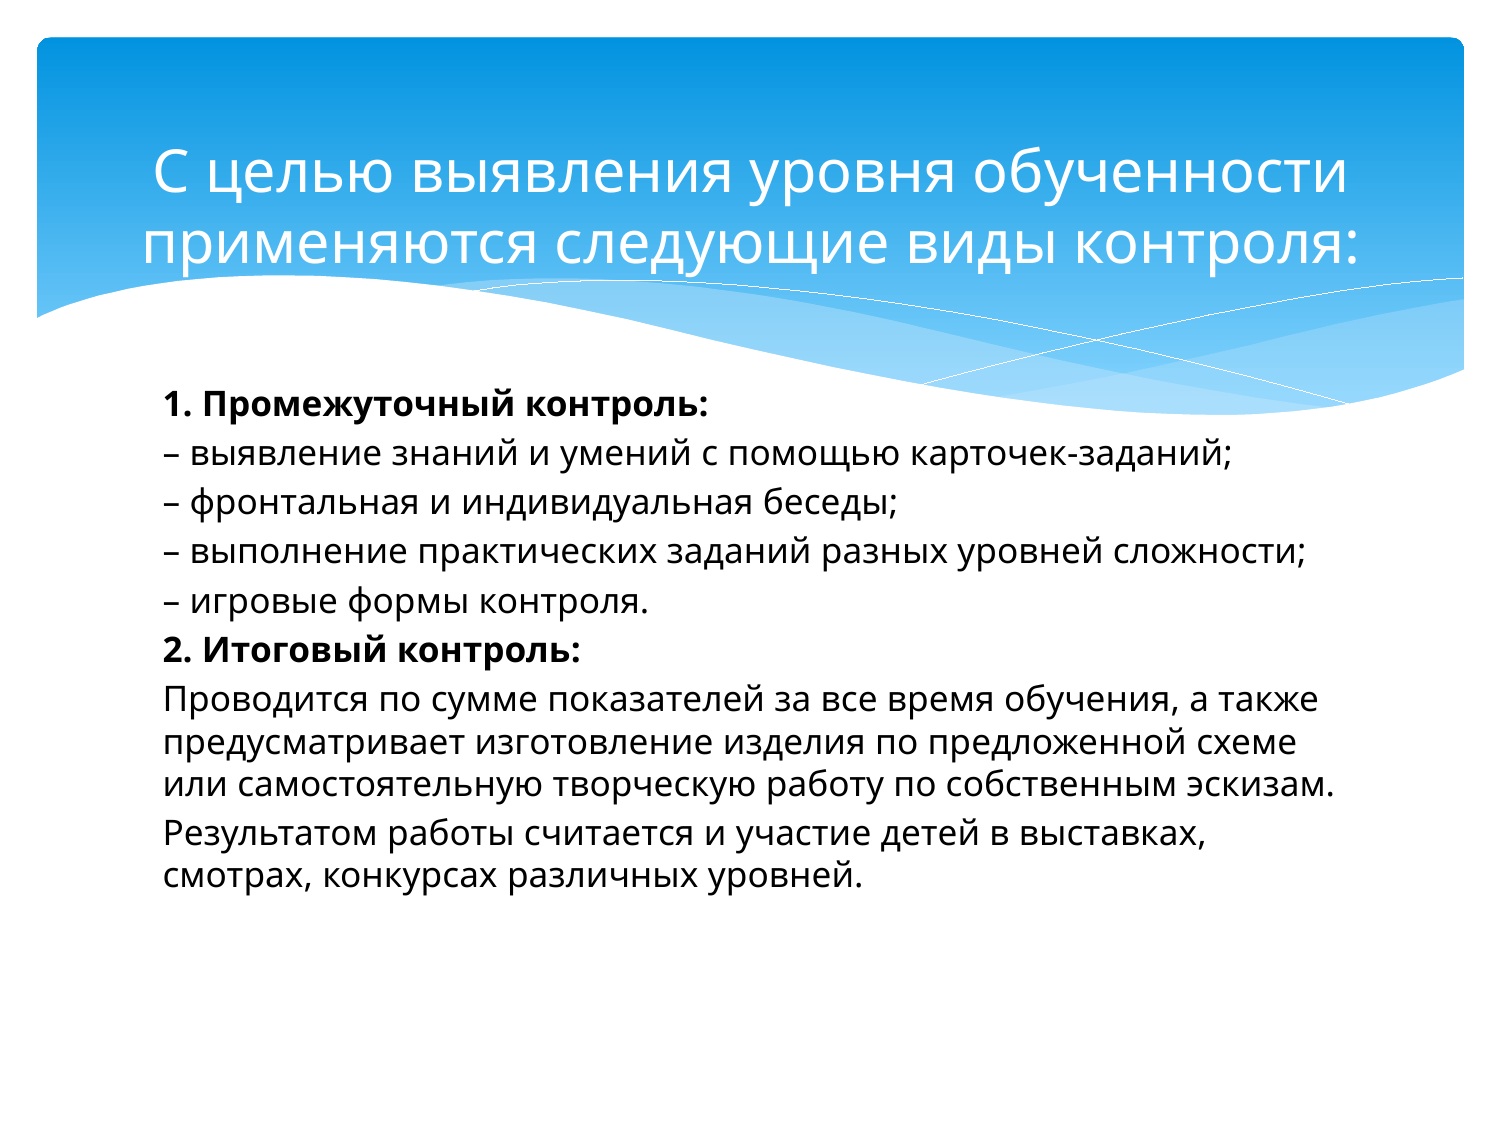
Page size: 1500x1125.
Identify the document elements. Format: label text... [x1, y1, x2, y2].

title С целью выявления уровня обученности применяются следующие виды контроля: [76, 101, 1427, 308]
list 1. Промежуточный контроль: – выявление знаний и умений с помощью карточек-заданий; – фронтальная и индивидуальная беседы; – выполнение практических заданий разных уровней сложности; – игровые формы контроля. 2. Итоговый контроль: Проводится по сумме показателей за все время обучения, а также предусматривает изготовление изделия по предложенной схеме или самостоятельную творческую работу по собственным эскизам. Результатом работы считается и участие детей в выставках, смотрах, конкурсах различных уровней. [147, 373, 1363, 940]
